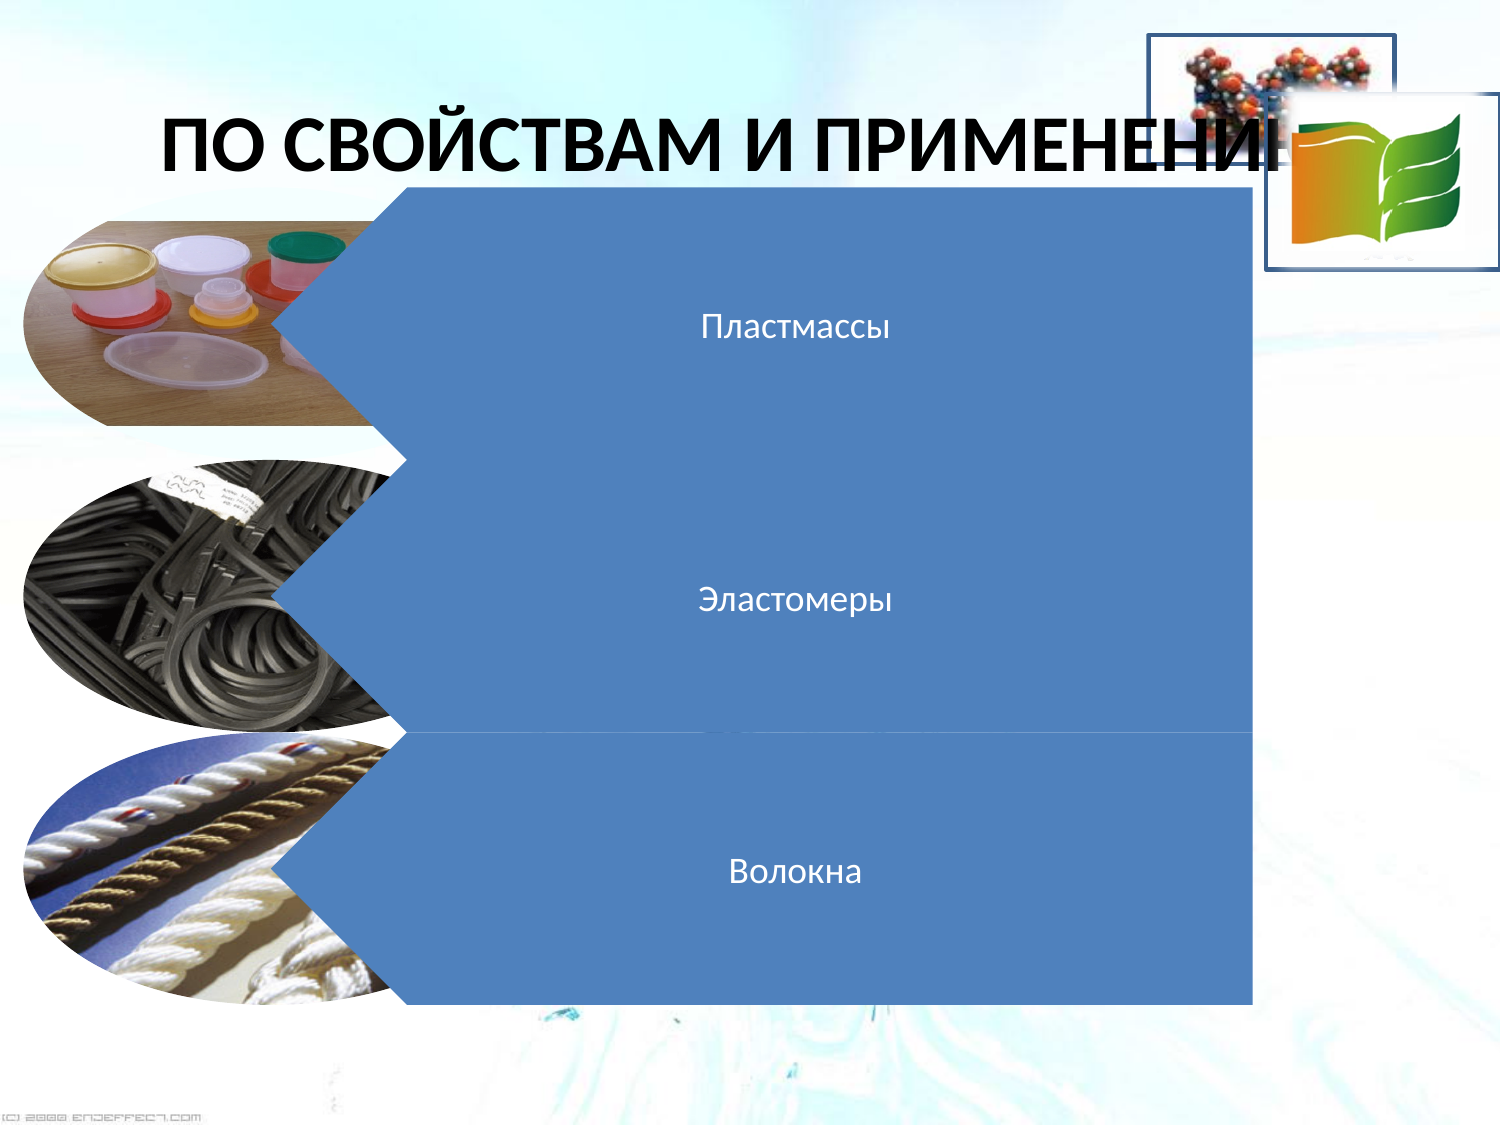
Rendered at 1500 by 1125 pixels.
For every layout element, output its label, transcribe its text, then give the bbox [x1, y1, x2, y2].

title По свойствам и применению [75, 45, 1425, 185]
picture [0, 0, 1500, 1125]
picture [1151, 37, 1392, 45]
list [23, 187, 1500, 1006]
